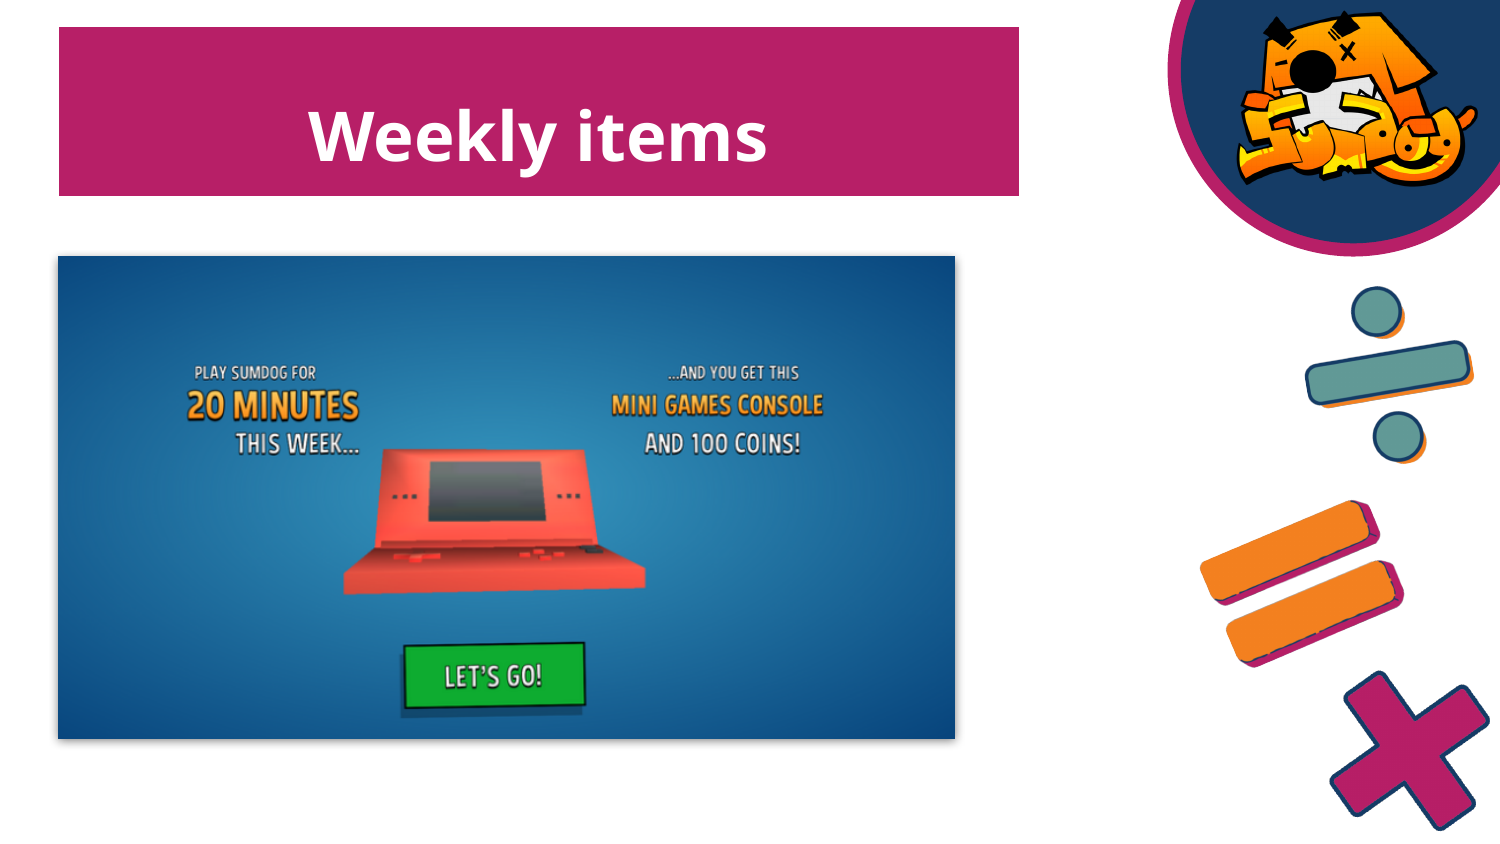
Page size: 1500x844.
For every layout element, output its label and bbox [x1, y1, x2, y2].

text_box [58, 11, 1019, 280]
picture [1292, 273, 1487, 477]
picture [58, 256, 956, 739]
text_box [1167, 0, 1500, 257]
picture [1325, 666, 1495, 836]
text_box [1180, 0, 1500, 244]
picture [1206, 0, 1500, 196]
picture [1198, 494, 1409, 672]
